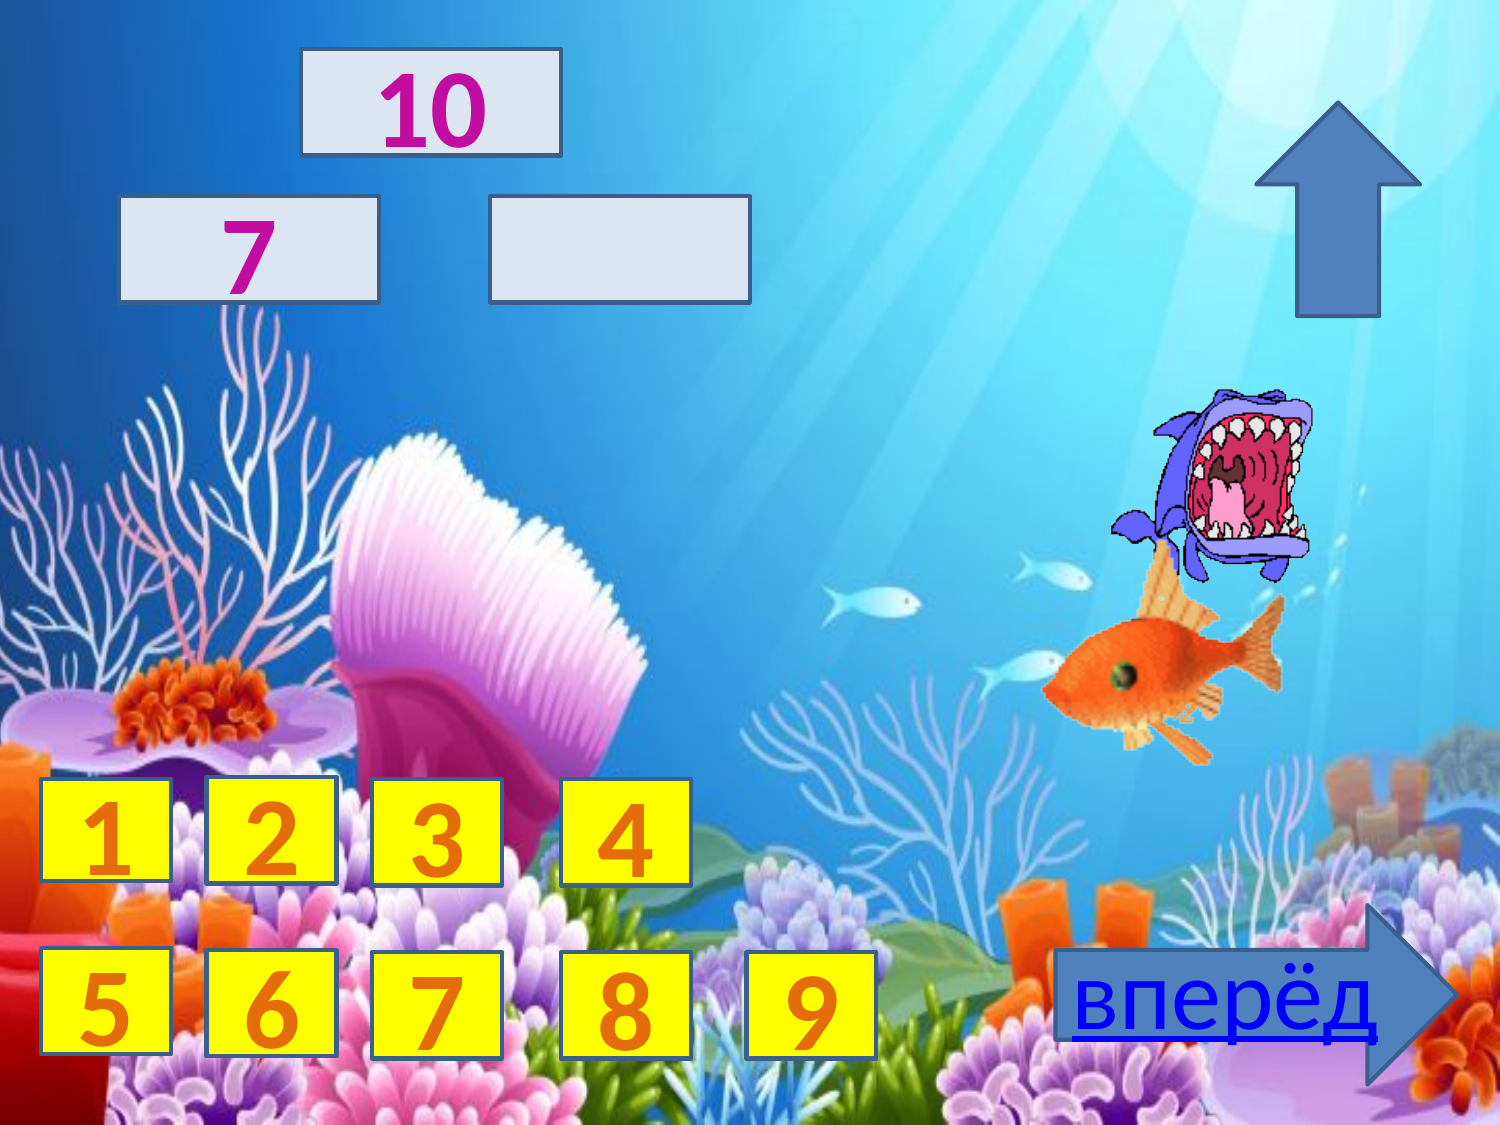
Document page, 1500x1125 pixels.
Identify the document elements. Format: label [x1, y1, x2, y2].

picture [0, 0, 1500, 1125]
text_box [1055, 904, 1458, 1085]
